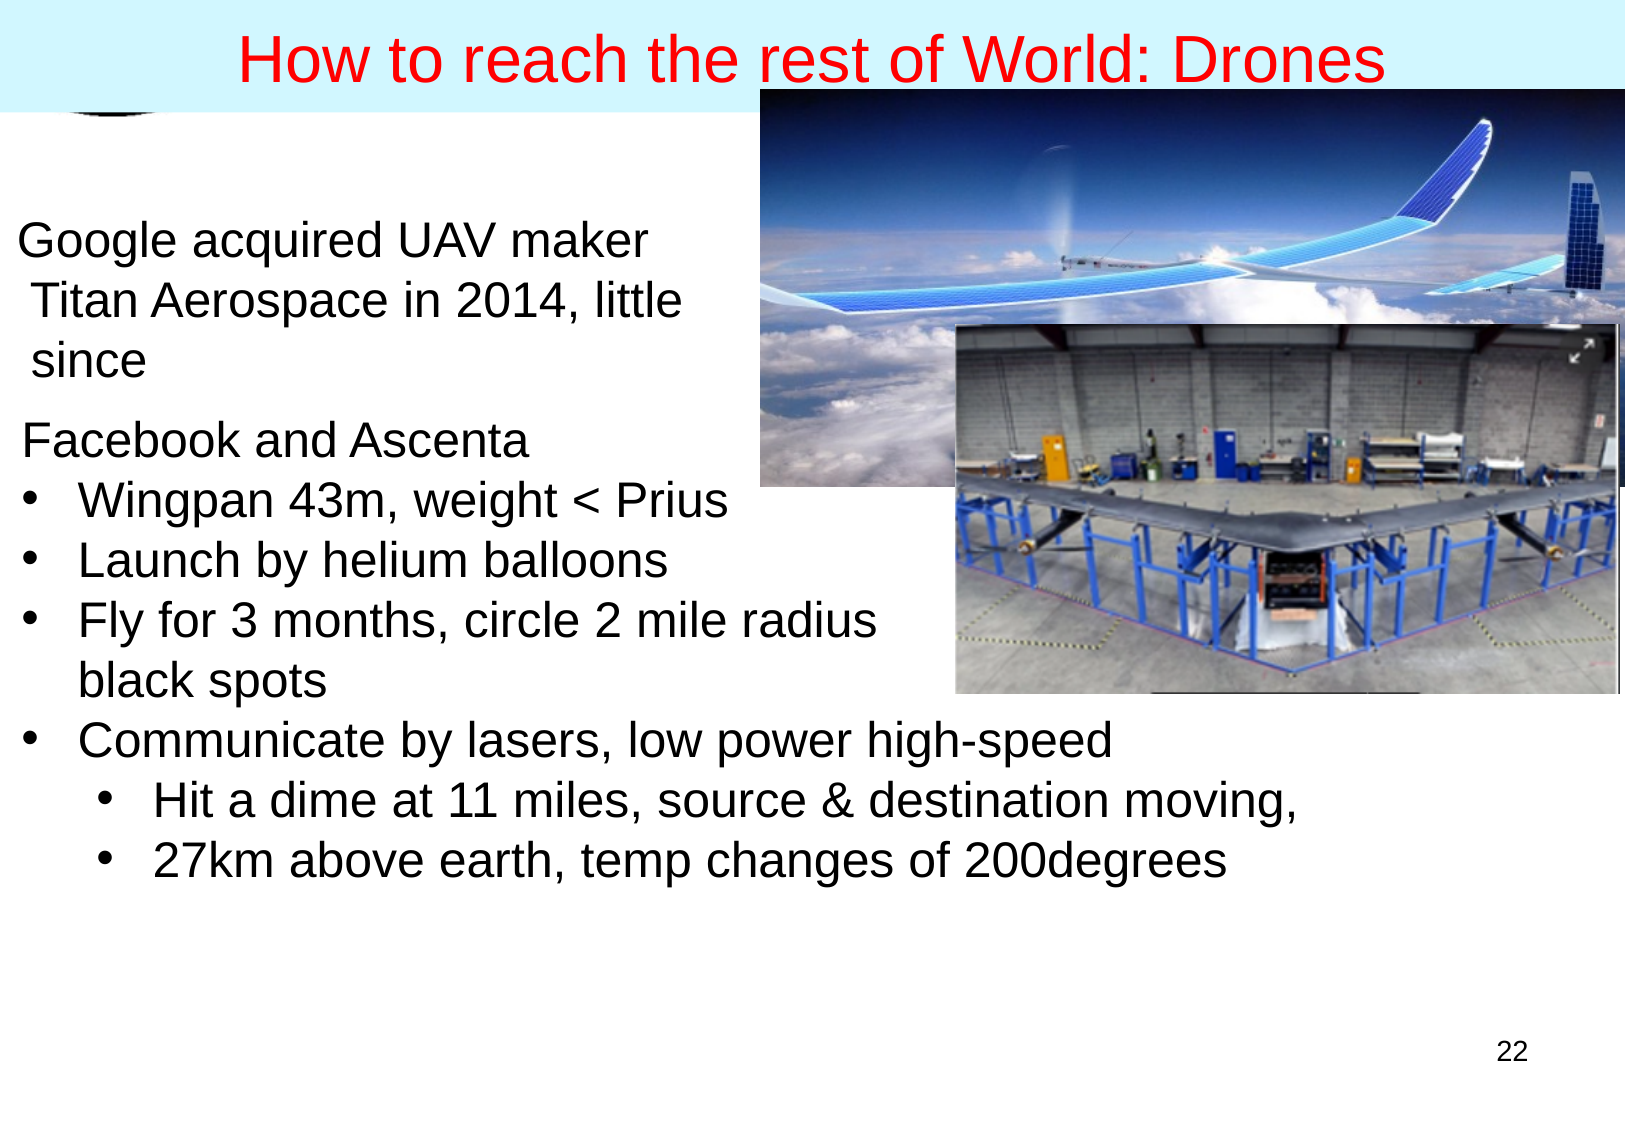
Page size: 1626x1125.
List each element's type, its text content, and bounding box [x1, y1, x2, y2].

text_box Facebook and Ascenta Wingpan 43m, weight < Prius Launch by helium balloons Fly for 3 months, circle 2 mile radius black spots Communicate by lasers, low power high-speed Hit a dime at 11 miles, source & destination moving, 27km above earth, temp changes of 200degrees [6, 399, 1329, 895]
list Google acquired UAV maker Titan Aerospace in 2014, little since [1, 199, 754, 413]
picture [0, 113, 226, 122]
picture [759, 89, 1625, 694]
slide_number 22 [1164, 1024, 1544, 1103]
title How to reach the rest of World: Drones [0, 0, 1625, 113]
